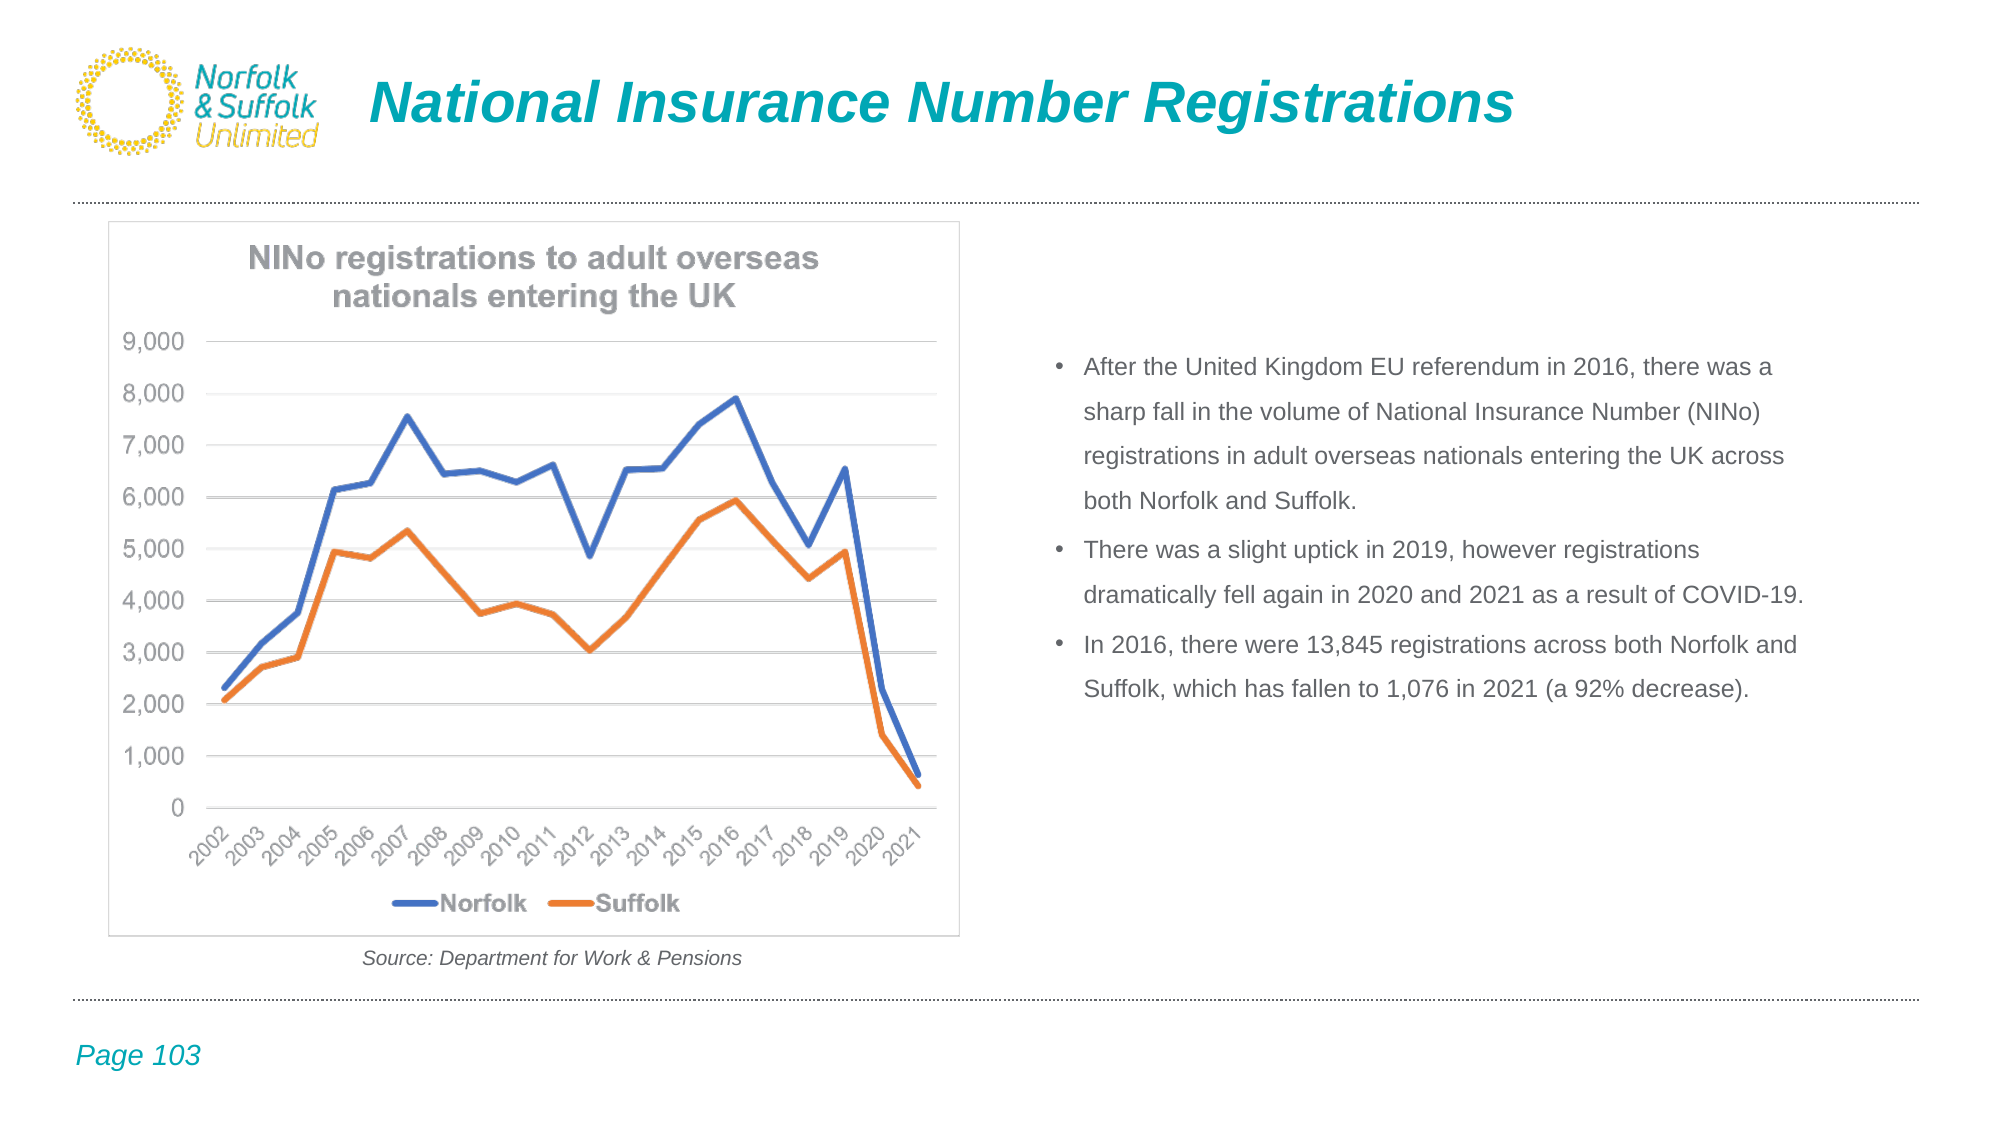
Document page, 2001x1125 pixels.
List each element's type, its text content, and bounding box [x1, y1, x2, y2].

title National Insurance Number Registrations [355, 64, 1961, 175]
picture [0, 0, 960, 937]
list After the United Kingdom EU referendum in 2016, there was a sharp fall in the volume of National Insurance Number (NINo) registrations in adult overseas nationals entering the UK across both Norfolk and Suffolk. There was a slight uptick in 2019, however registrations dramatically fell again in 2020 and 2021 as a result of COVID-19. In 2016, there were 13,845 registrations across both Norfolk and Suffolk, which has fallen to 1,076 in 2021 (a 92% decrease). [1040, 328, 1843, 727]
text_box Source: Department for Work & Pensions [127, 936, 978, 977]
